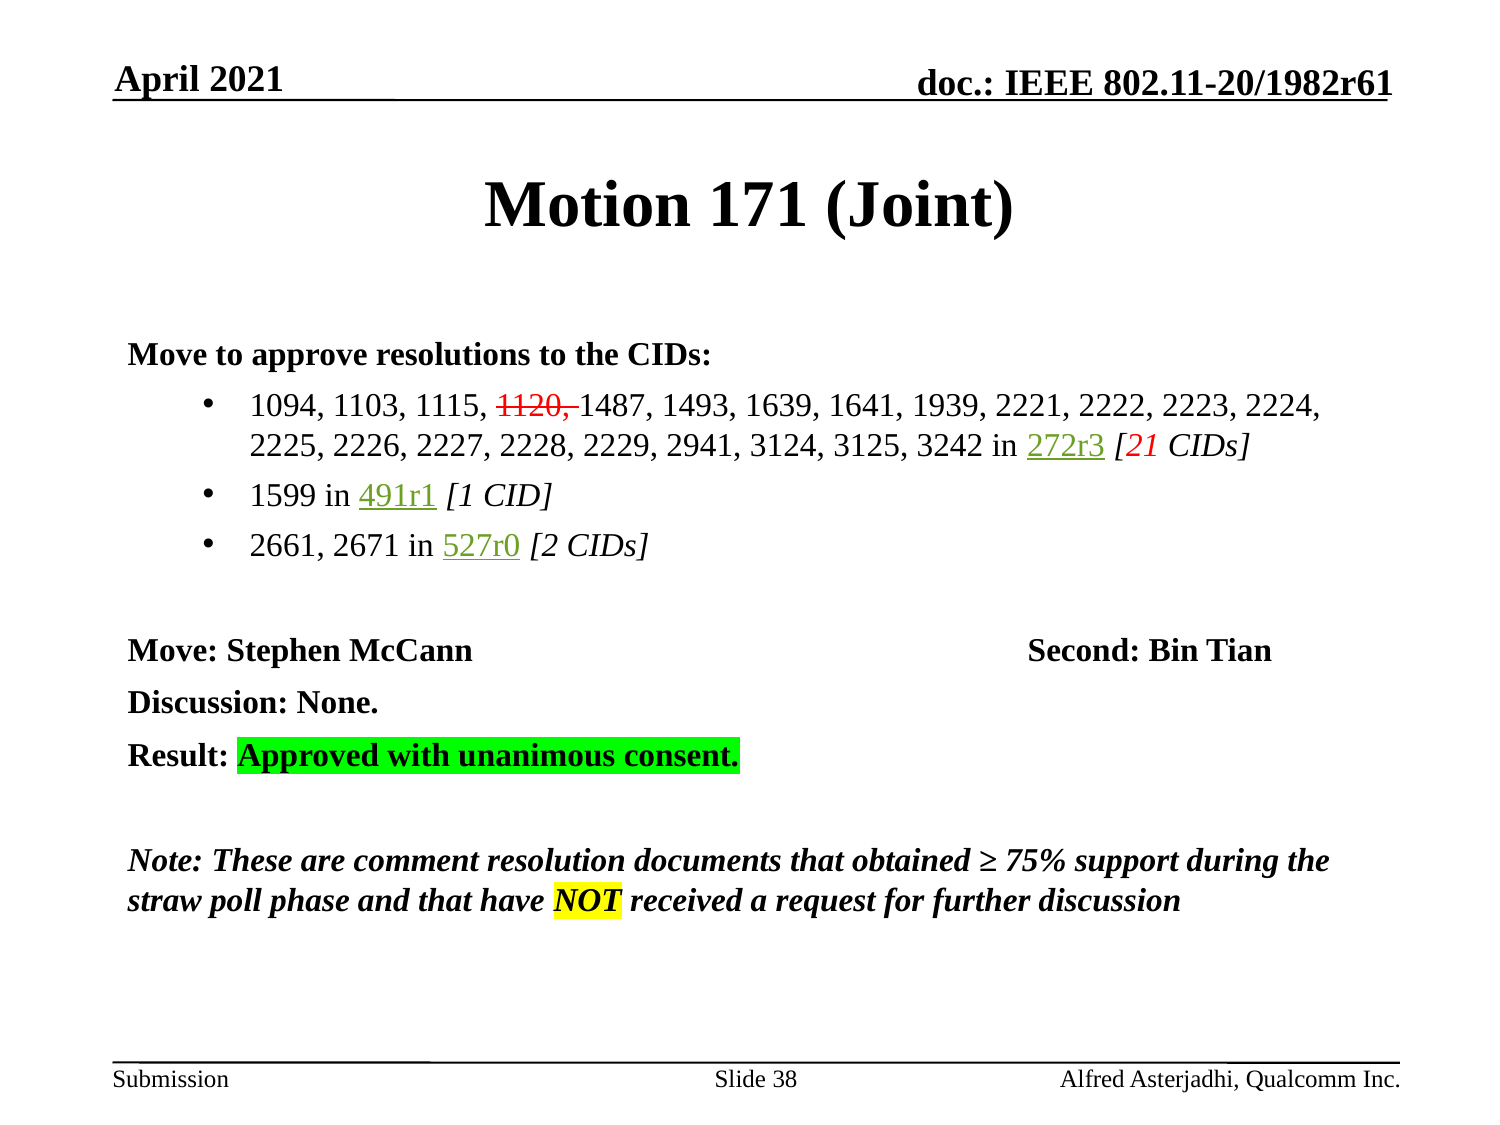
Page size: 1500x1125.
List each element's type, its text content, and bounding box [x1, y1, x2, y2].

footer Alfred Asterjadhi, Qualcomm Inc. [878, 1061, 1402, 1093]
list Move to approve resolutions to the CIDs: 1094, 1103, 1115, 1120, 1487, 1493, 1639, 1641, 1939, 2221, 2222, 2223, 2224, 2225, 2226, 2227, 2228, 2229, 2941, 3124, 3125, 3242 in 272r3 [21 CIDs] 1599 in 491r1 [1 CID] 2661, 2671 in 527r0 [2 CIDs] Move: Stephen McCann Second: Bin Tian Discussion: None. Result: Approved with unanimous consent. Note: These are comment resolution documents that obtained ≥ 75% support during the straw poll phase and that have NOT received a request for further discussion [112, 324, 1388, 1000]
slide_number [114, 54, 423, 100]
slide_number Slide 38 [712, 1061, 800, 1123]
title Motion 171 (Joint) [112, 112, 1388, 288]
